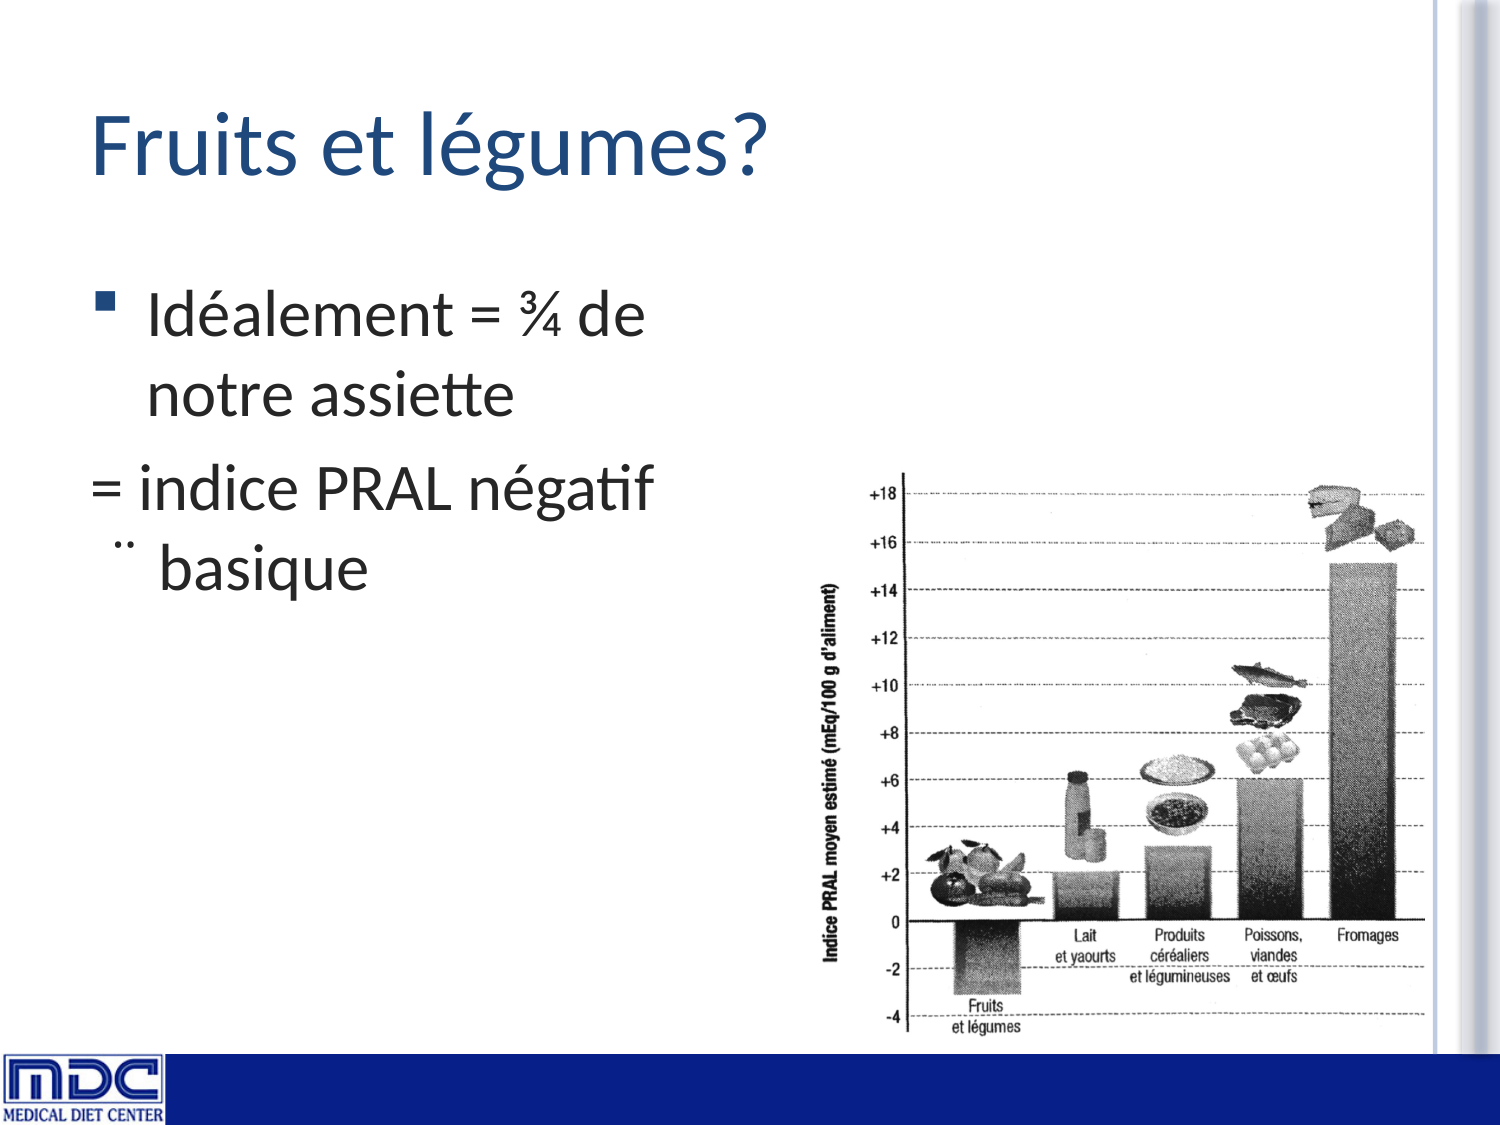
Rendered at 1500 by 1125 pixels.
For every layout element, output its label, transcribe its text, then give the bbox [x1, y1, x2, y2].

picture [808, 444, 1425, 1063]
list Idéalement = ¾ de notre assiette = indice PRAL négatif ¨ basique [75, 262, 808, 1005]
picture [0, 1051, 166, 1125]
title Fruits et légumes? [75, 45, 1425, 233]
